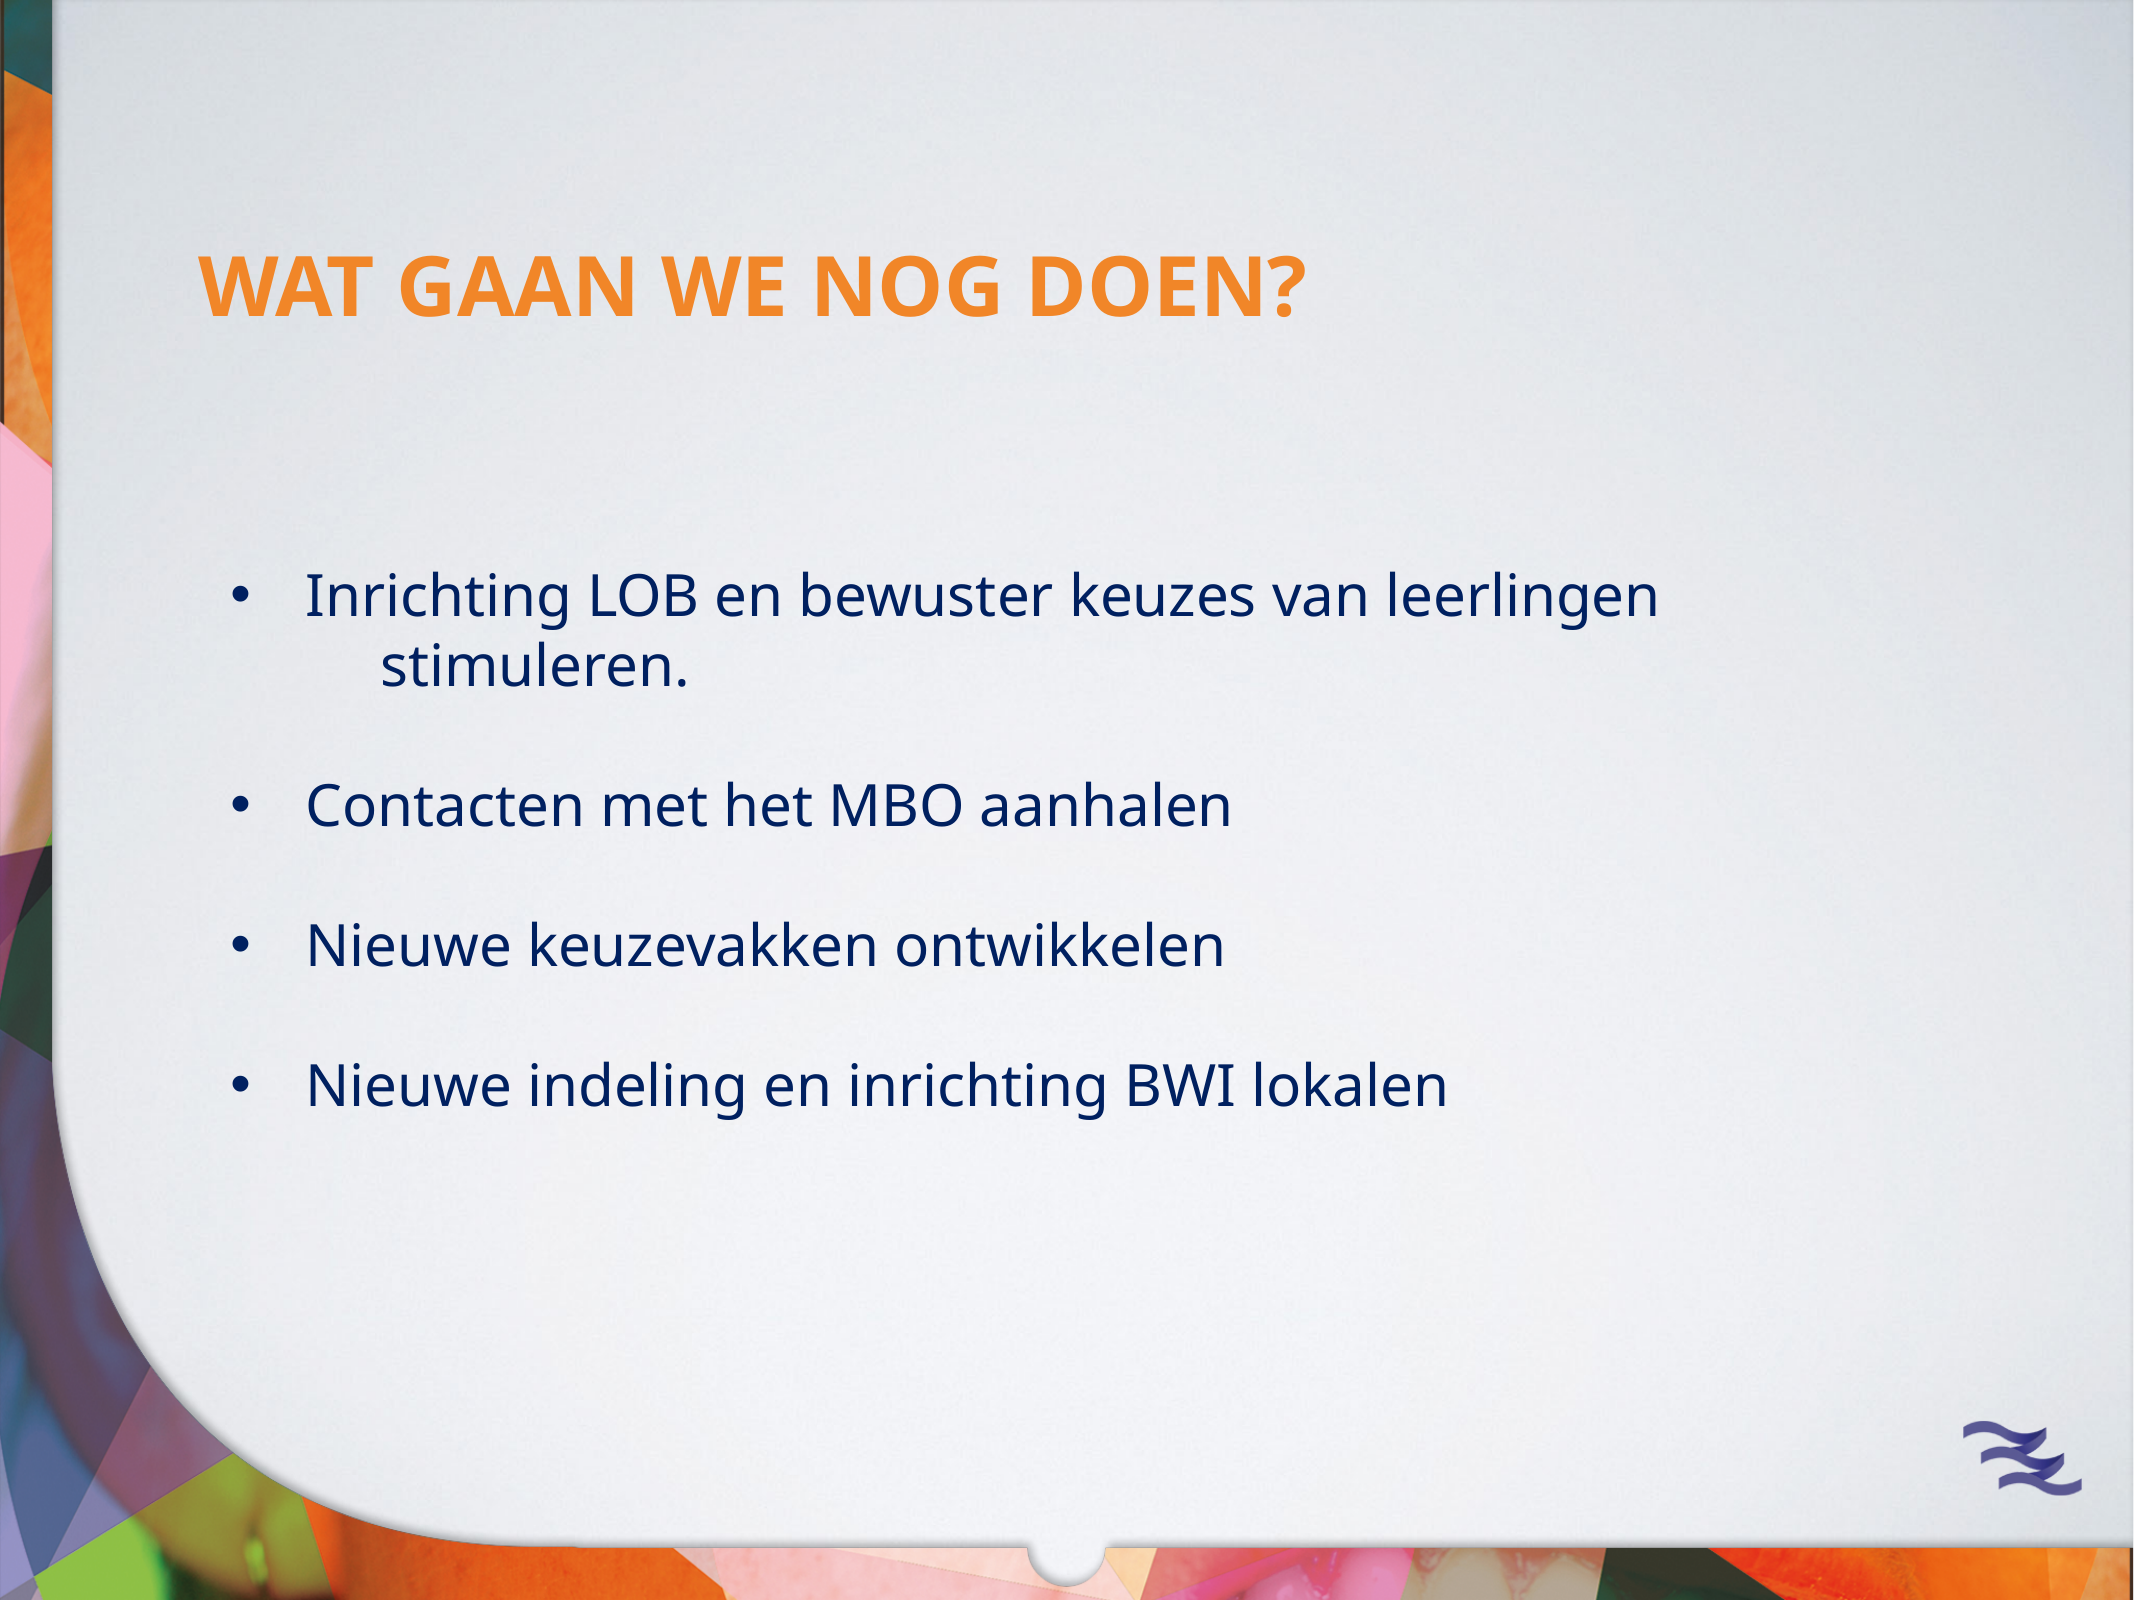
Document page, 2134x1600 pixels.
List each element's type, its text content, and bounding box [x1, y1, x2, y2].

text_box WAT GAAN WE NOG DOEN? [189, 224, 1998, 342]
picture [0, 0, 2134, 1600]
text_box Inrichting LOB en bewuster keuzes van leerlingen stimuleren. Contacten met het MBO aanhalen Nieuwe keuzevakken ontwikkelen Nieuwe indeling en inrichting BWI lokalen [222, 550, 1971, 1267]
